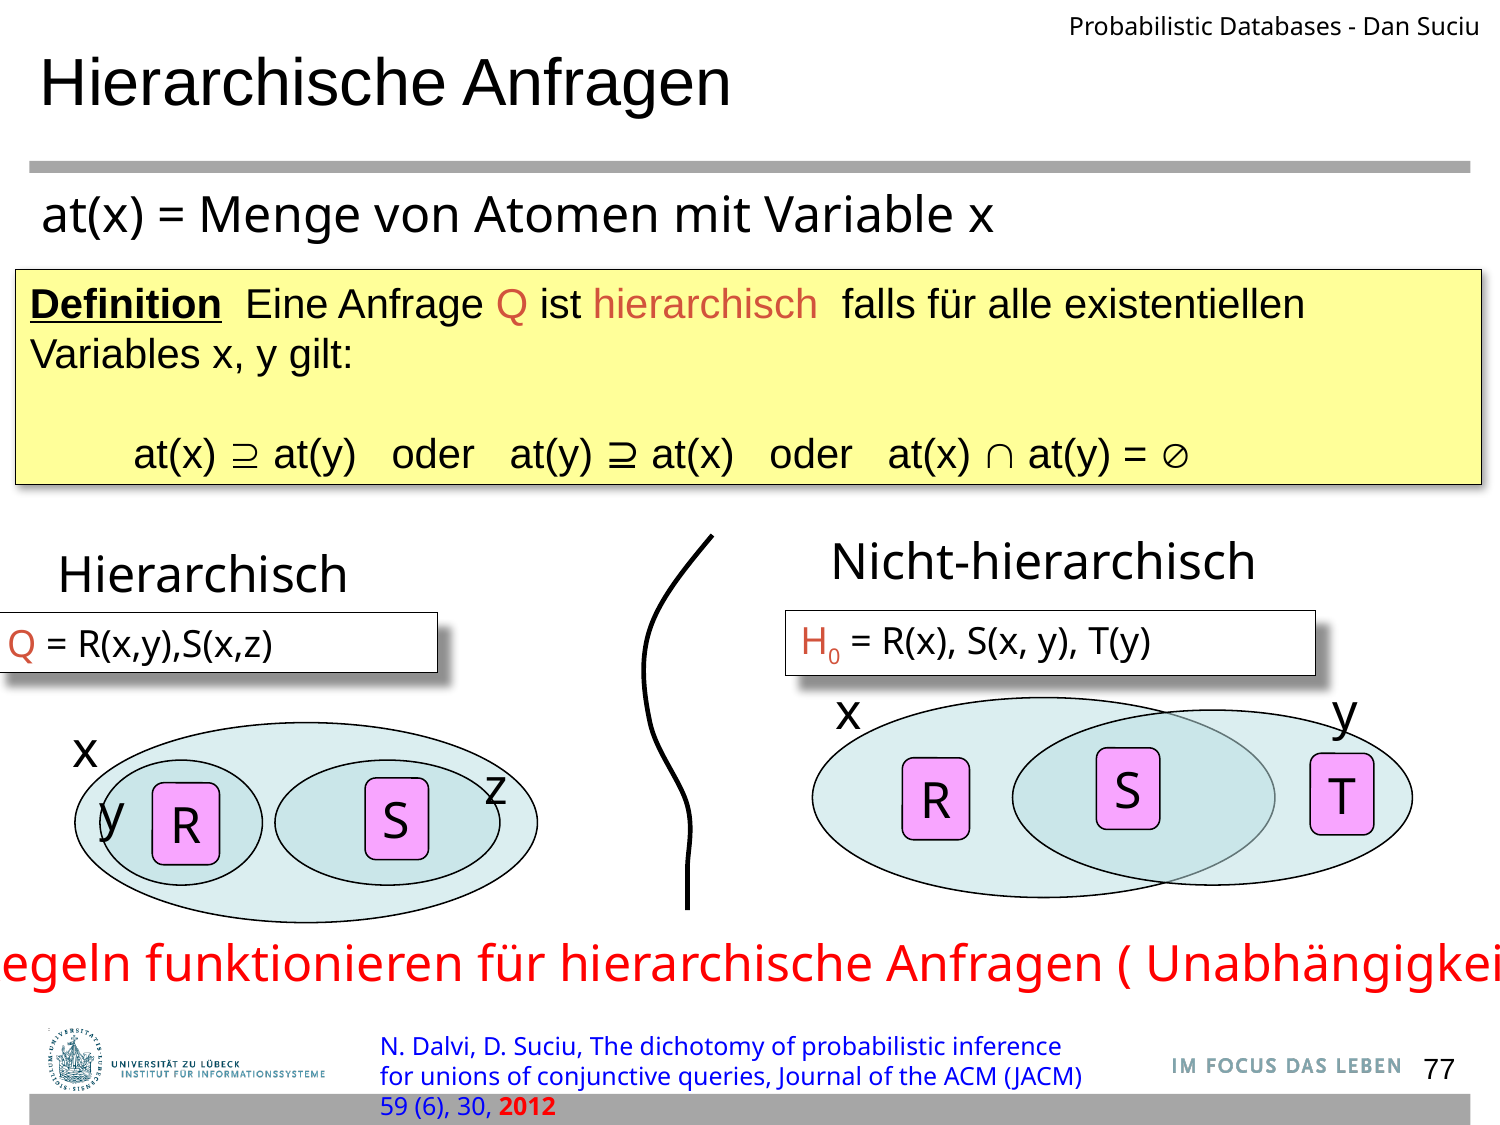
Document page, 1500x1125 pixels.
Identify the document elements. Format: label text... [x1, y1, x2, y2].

text_box y [84, 772, 141, 848]
text_box Nicht-hierarchisch [815, 522, 1273, 598]
text_box R [152, 782, 220, 865]
text_box x [820, 697, 877, 748]
text_box [1012, 710, 1413, 886]
slide_number 77 [1305, 1050, 1471, 1083]
text_box at(x) = Menge von Atomen mit Variable x [26, 175, 1010, 250]
text_box H0 = R(x), S(x, y), T(y) [785, 610, 1316, 676]
text_box Q = R(x,y),S(x,z) [0, 612, 438, 673]
text_box [274, 760, 500, 886]
text_box [74, 722, 538, 923]
text_box N. Dalvi, D. Suciu, The dichotomy of probabilistic inference for unions of conjunctive queries, Journal of the ACM (JACM) 59 (6), 30, 2012 [365, 1023, 1115, 1125]
text_box Hierarchisch [42, 535, 365, 610]
text_box R [902, 757, 970, 840]
text_box Probabilistic Databases - Dan Suciu [820, 2, 1496, 57]
title Hierarchische Anfragen [24, 30, 1450, 219]
text_box y [1317, 672, 1373, 748]
text_box S [365, 777, 429, 860]
text_box [812, 697, 1164, 898]
text_box z [469, 747, 523, 823]
text_box T [1310, 753, 1374, 835]
text_box x [58, 710, 115, 785]
text_box Regeln funktionieren für hierarchische Anfragen ( Unabhängigkeit ) [0, 924, 1500, 999]
picture [1173, 1058, 1305, 1073]
text_box Definition Eine Anfrage Q ist hierarchisch falls für alle existentiellen Variables x, y gilt: at(x)  at(y) oder at(y) ⊇ at(x) oder at(x)  at(y) =  [15, 269, 1483, 485]
text_box S [1096, 747, 1160, 830]
text_box [106, 760, 263, 886]
text_box [643, 535, 713, 911]
